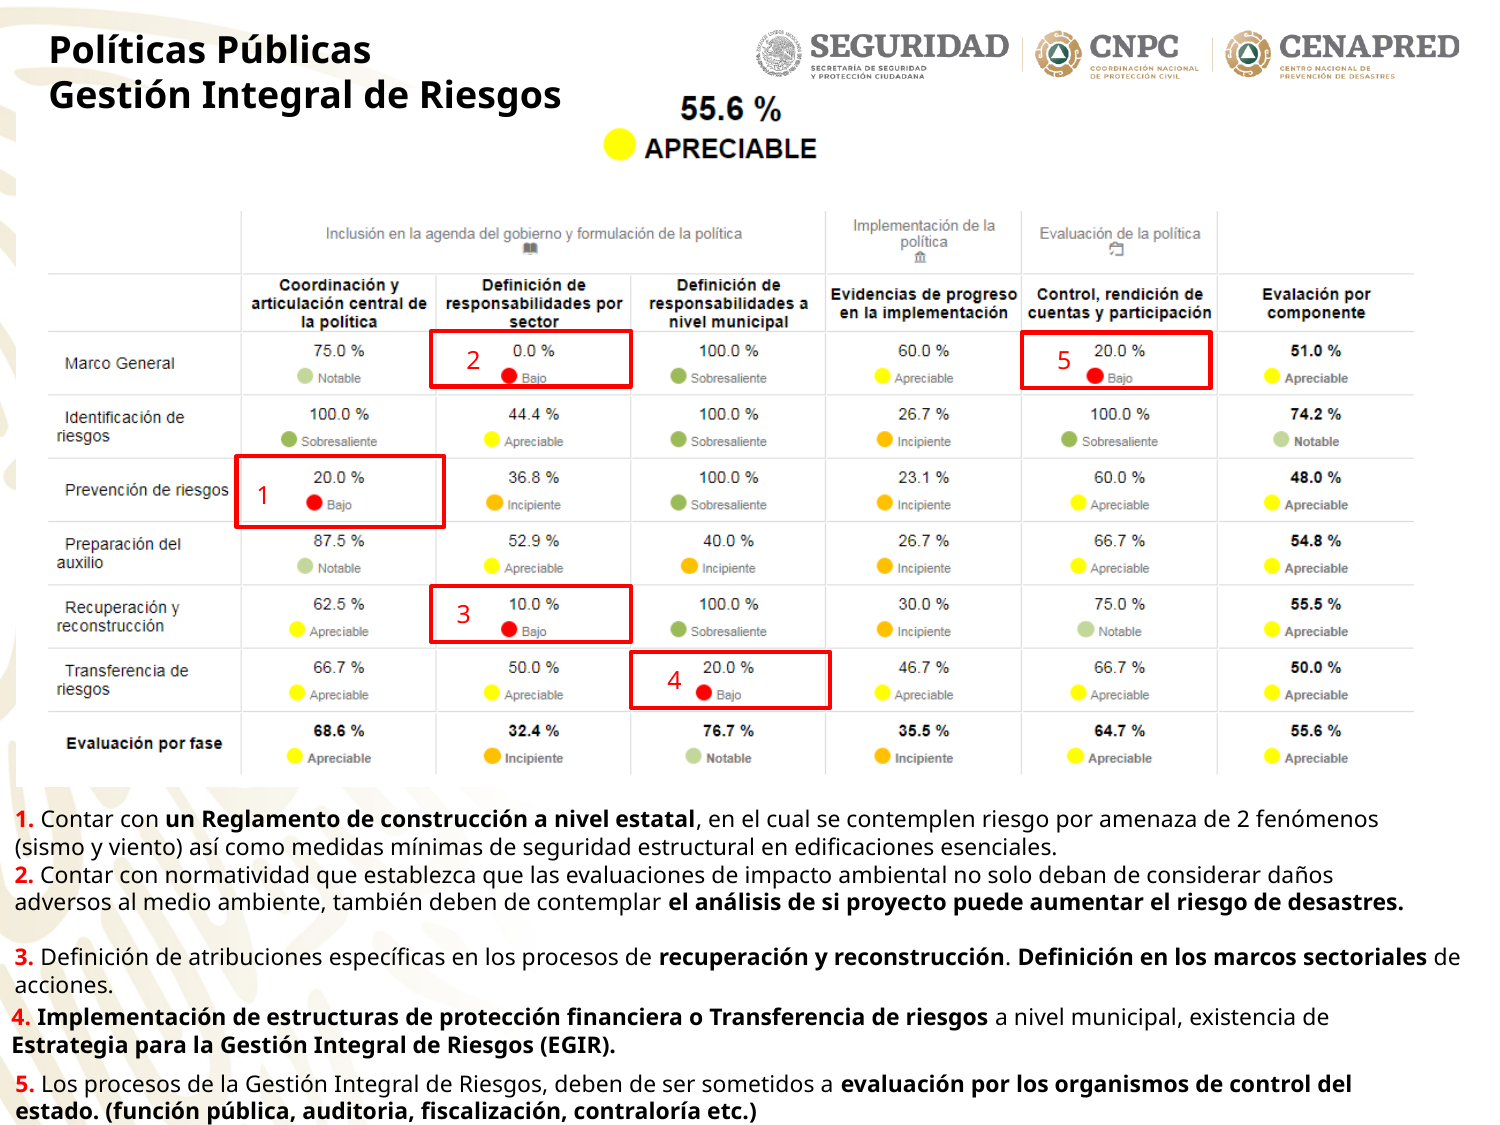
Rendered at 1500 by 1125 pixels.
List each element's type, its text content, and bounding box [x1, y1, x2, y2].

text_box 4. Implementación de estructuras de protección financiera o Transferencia de riesgos a nivel municipal, existencia de Estrategia para la Gestión Integral de Riesgos (EGIR). [11, 1002, 1415, 1058]
text_box Políticas Públicas Gestión Integral de Riesgos [33, 19, 578, 86]
text_box 5. Los procesos de la Gestión Integral de Riesgos, deben de ser sometidos a evaluación por los organismos de control del estado. (función pública, auditoria, fiscalización, contraloría etc.) [15, 1069, 1418, 1125]
text_box 1. Contar con un Reglamento de construcción a nivel estatal, en el cual se contemplen riesgo por amenaza de 2 fenómenos (sismo y viento) así como medidas mínimas de seguridad estructural en edificaciones esenciales. [14, 804, 1418, 860]
picture [0, 3, 1460, 1125]
text_box 3. Definición de atribuciones específicas en los procesos de recuperación y reconstrucción. Definición en los marcos sectoriales de acciones. [14, 942, 1480, 998]
text_box 2. Contar con normatividad que establezca que las evaluaciones de impacto ambiental no solo deban de considerar daños adversos al medio ambiente, también deben de contemplar el análisis de si proyecto puede aumentar el riesgo de desastres. [14, 860, 1418, 916]
